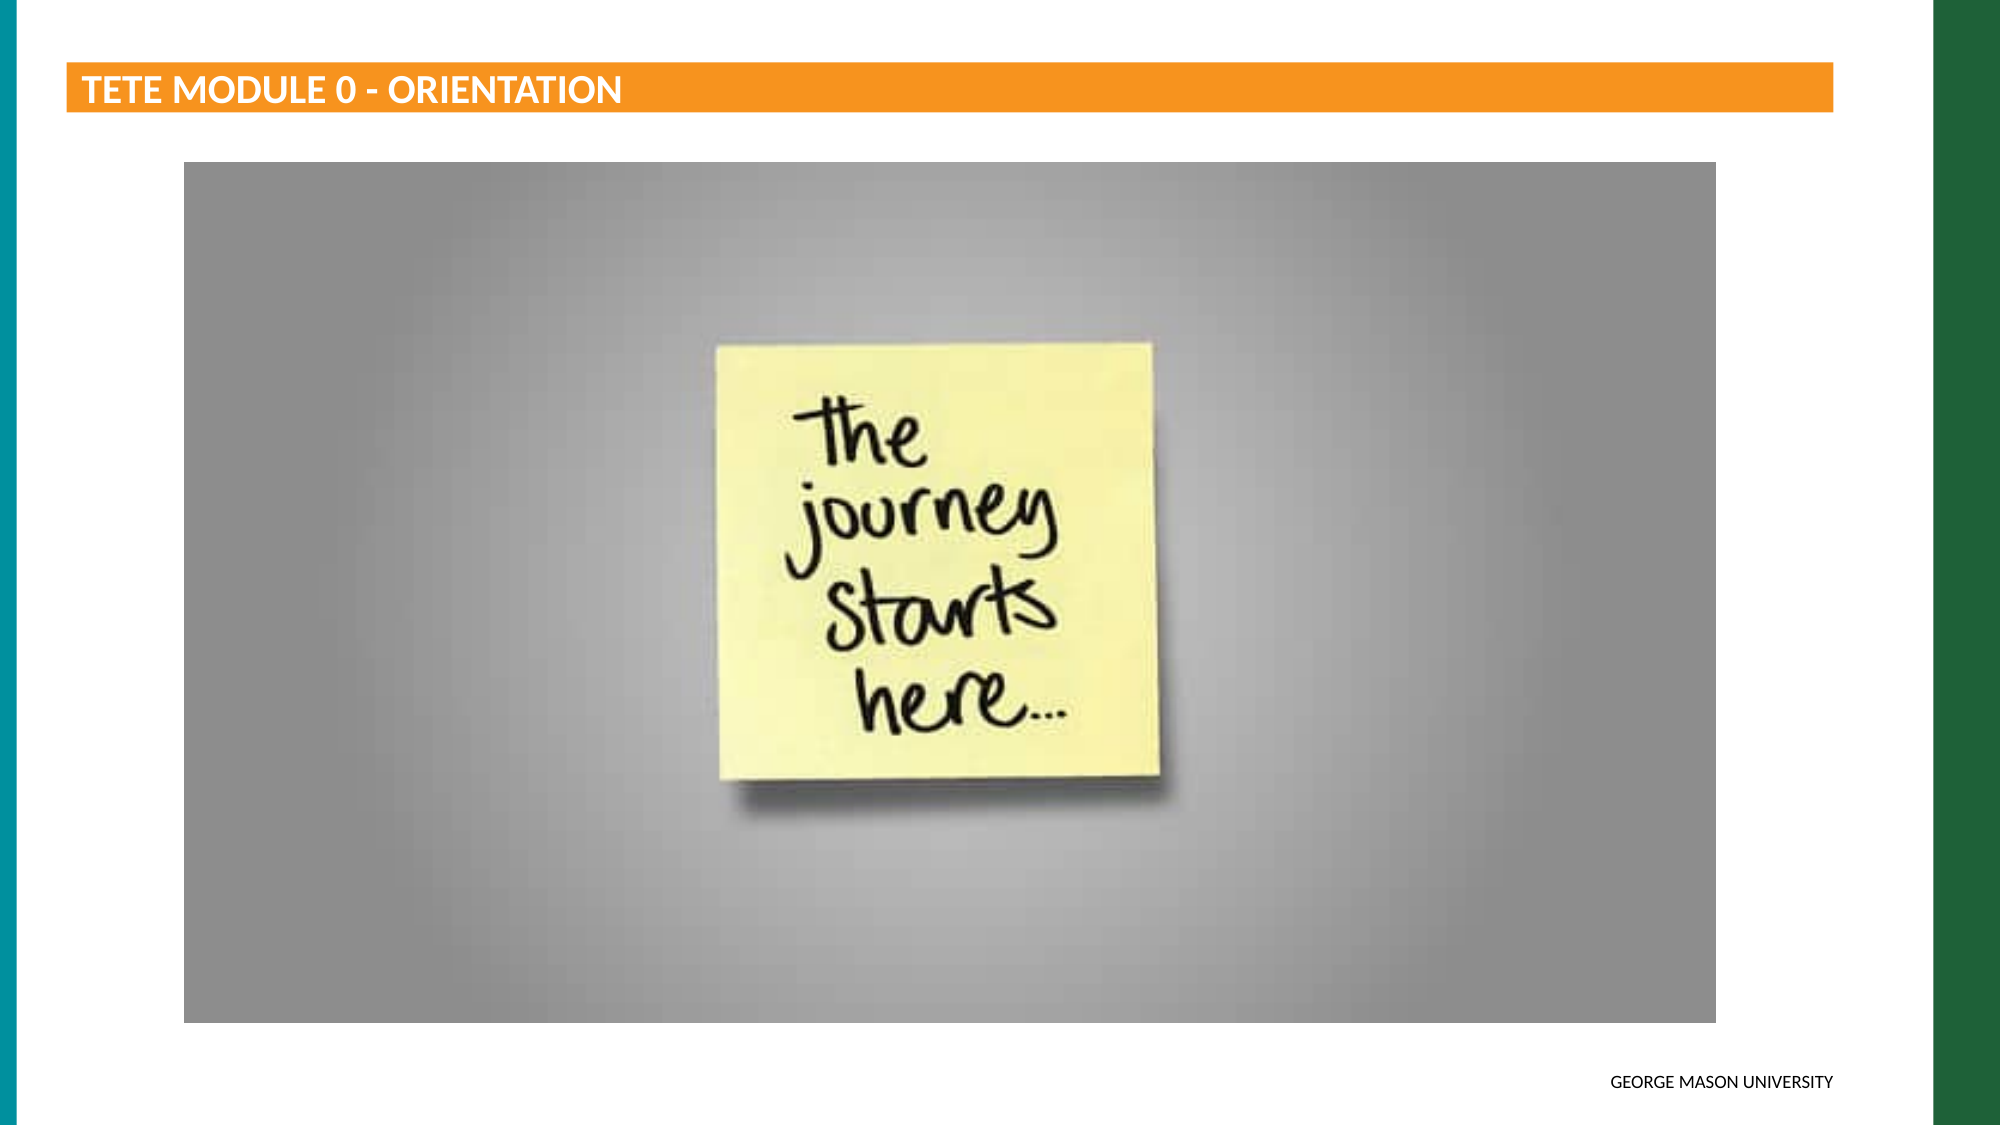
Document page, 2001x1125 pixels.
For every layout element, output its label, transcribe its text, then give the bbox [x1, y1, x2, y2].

list TETE MODULE 0 - ORIENTATION [66, 62, 1834, 113]
picture [184, 161, 1716, 1024]
